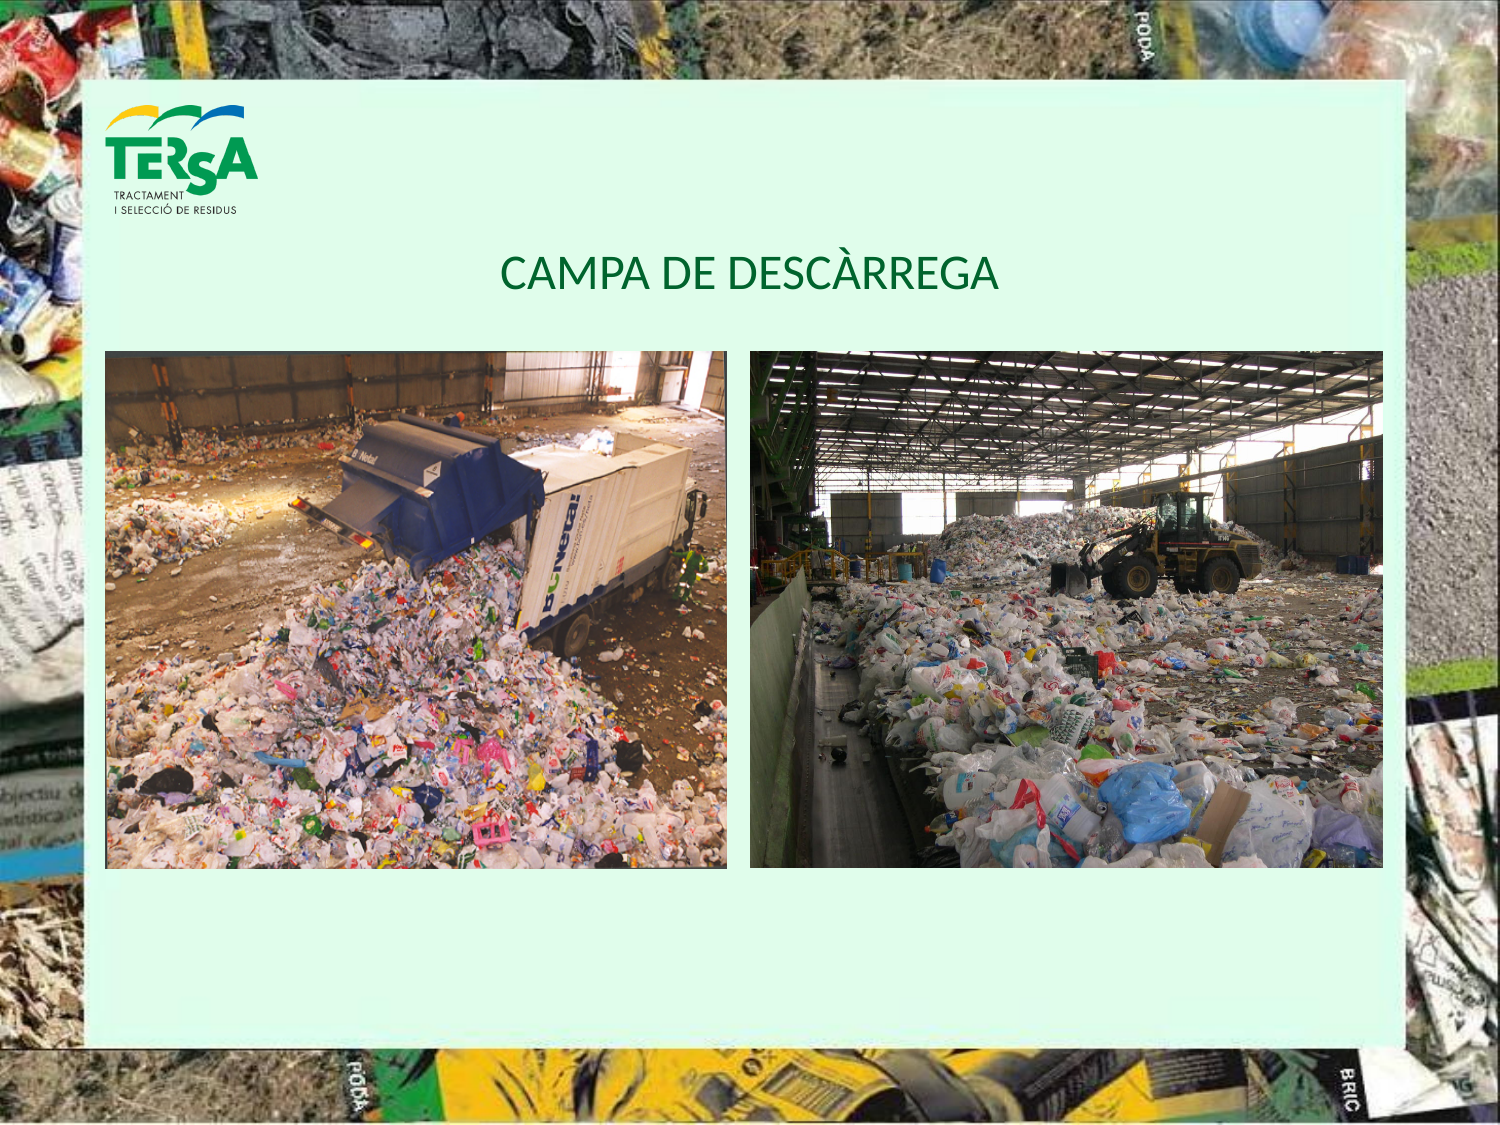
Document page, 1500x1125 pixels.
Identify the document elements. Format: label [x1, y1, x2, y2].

list [749, 351, 1383, 868]
picture [0, 0, 1500, 1125]
